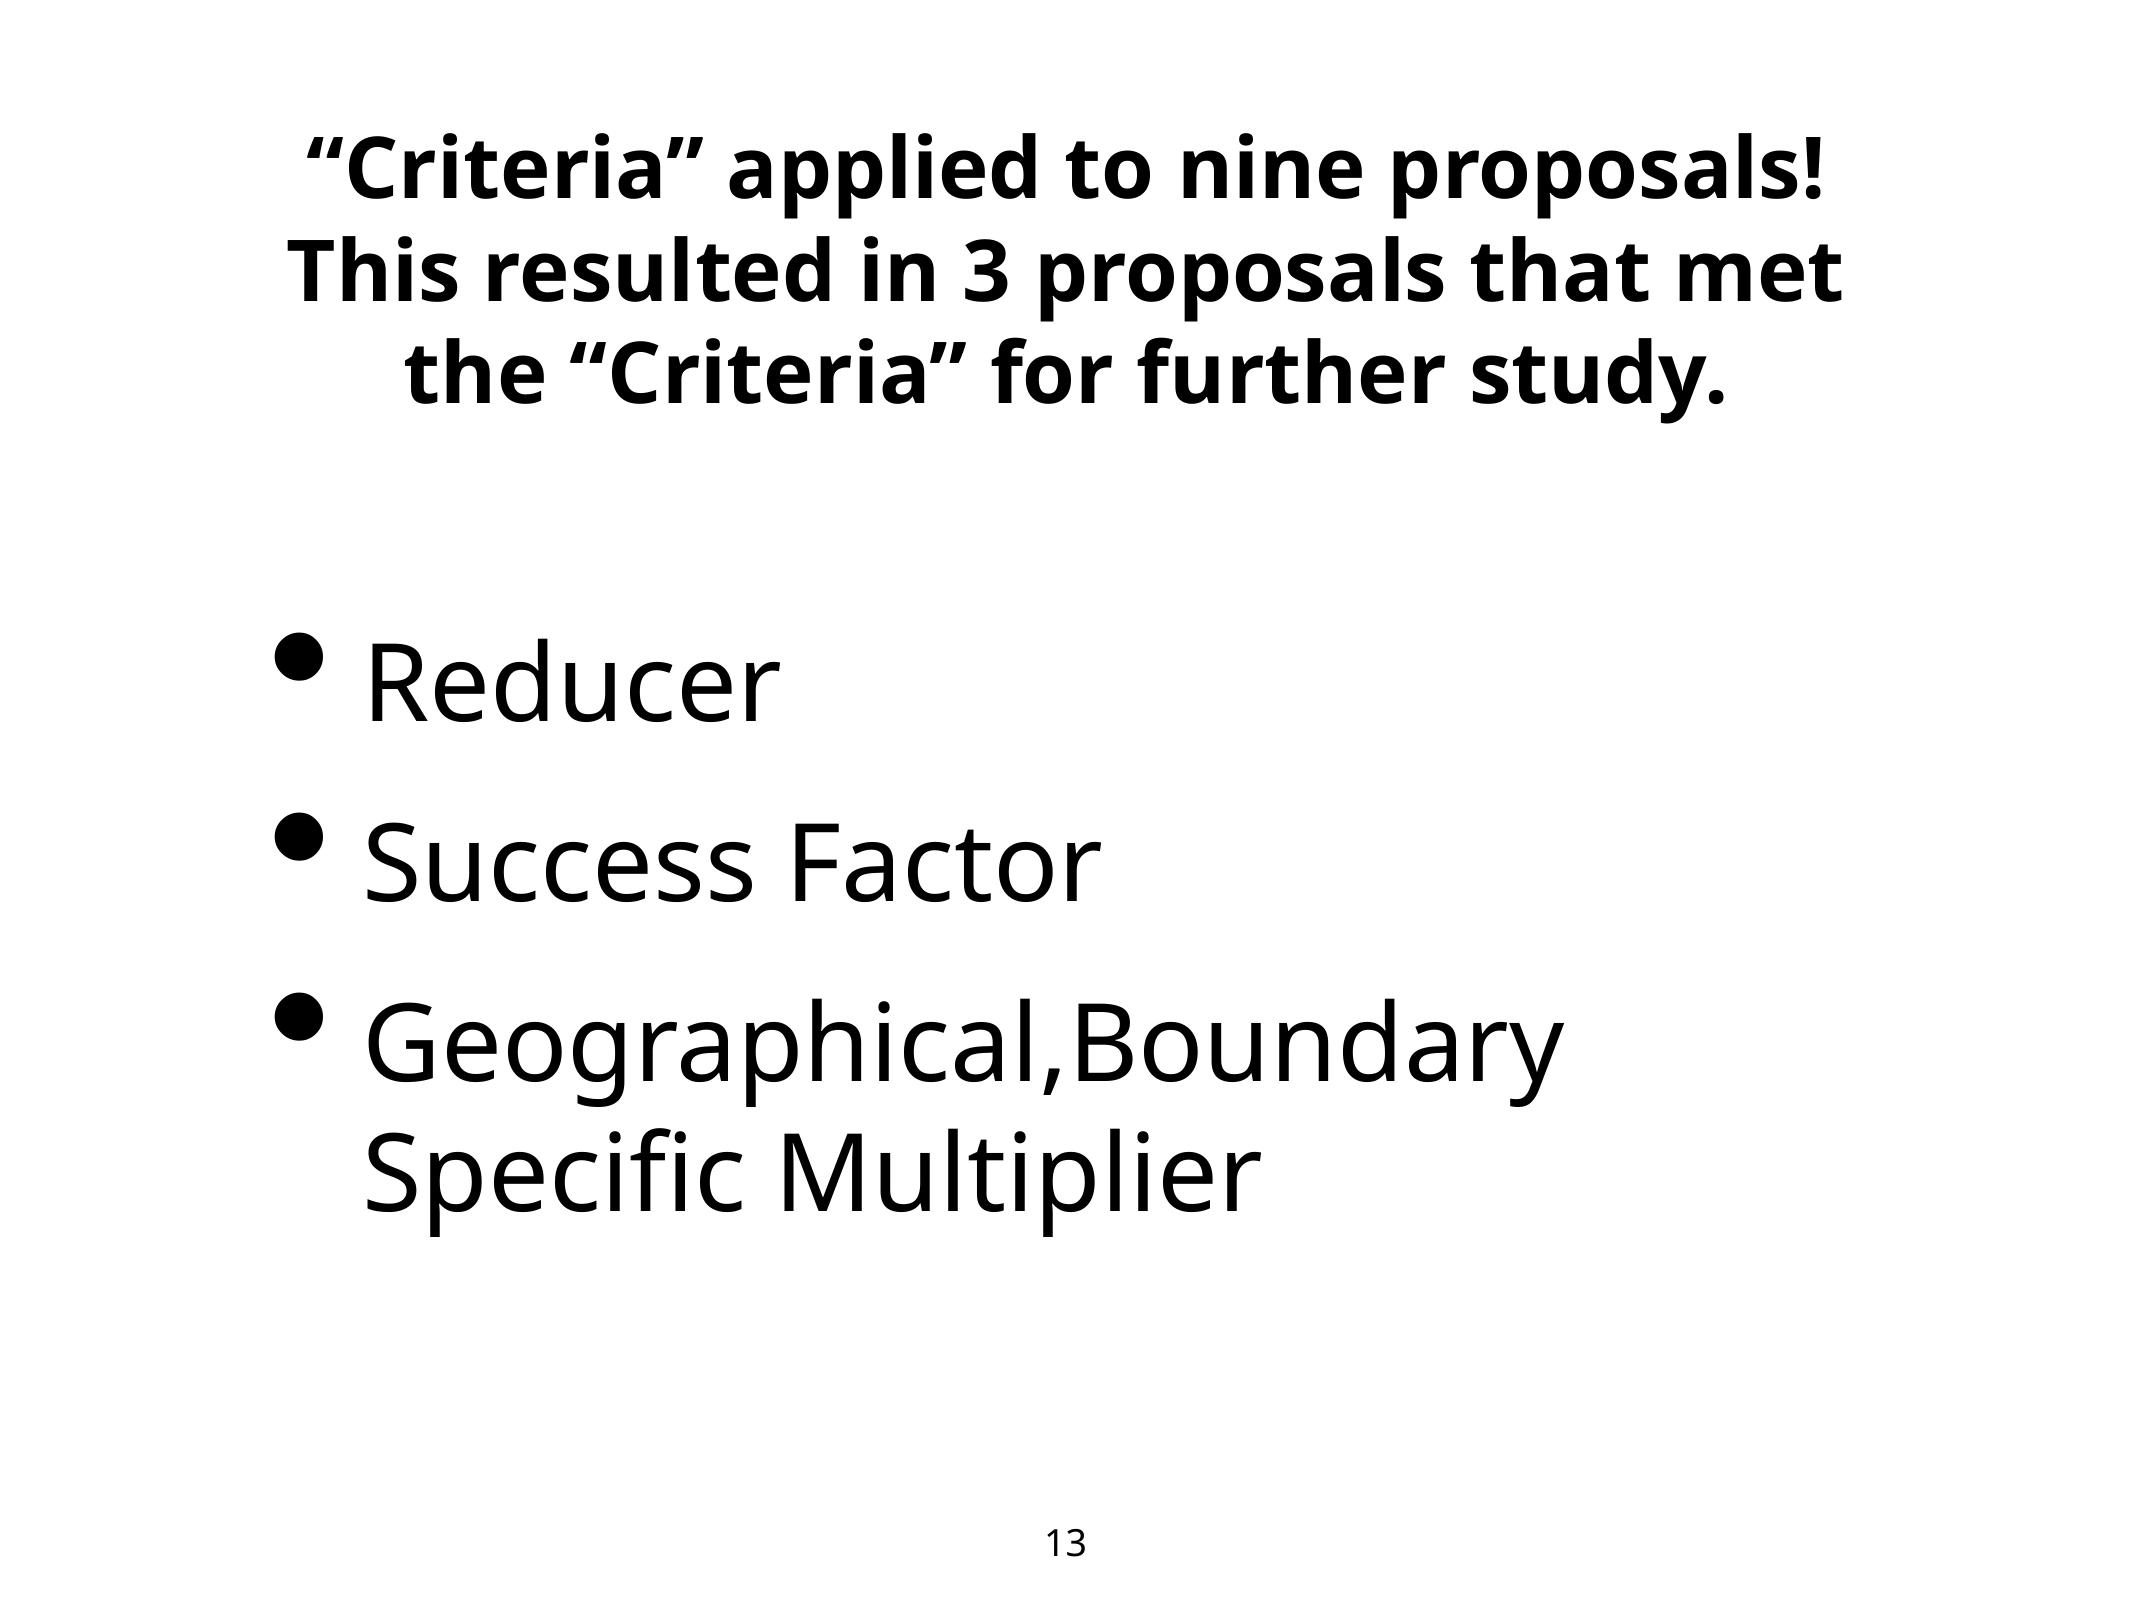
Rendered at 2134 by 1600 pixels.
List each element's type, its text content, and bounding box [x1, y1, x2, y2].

list Reducer Success Factor Geographical,Boundary Specific Multiplier [207, 453, 1926, 1393]
slide_number 13 [1036, 1518, 1095, 1580]
title “Criteria” applied to nine proposals! This resulted in 3 proposals that met the “Criteria” for further study. [207, 66, 1926, 453]
